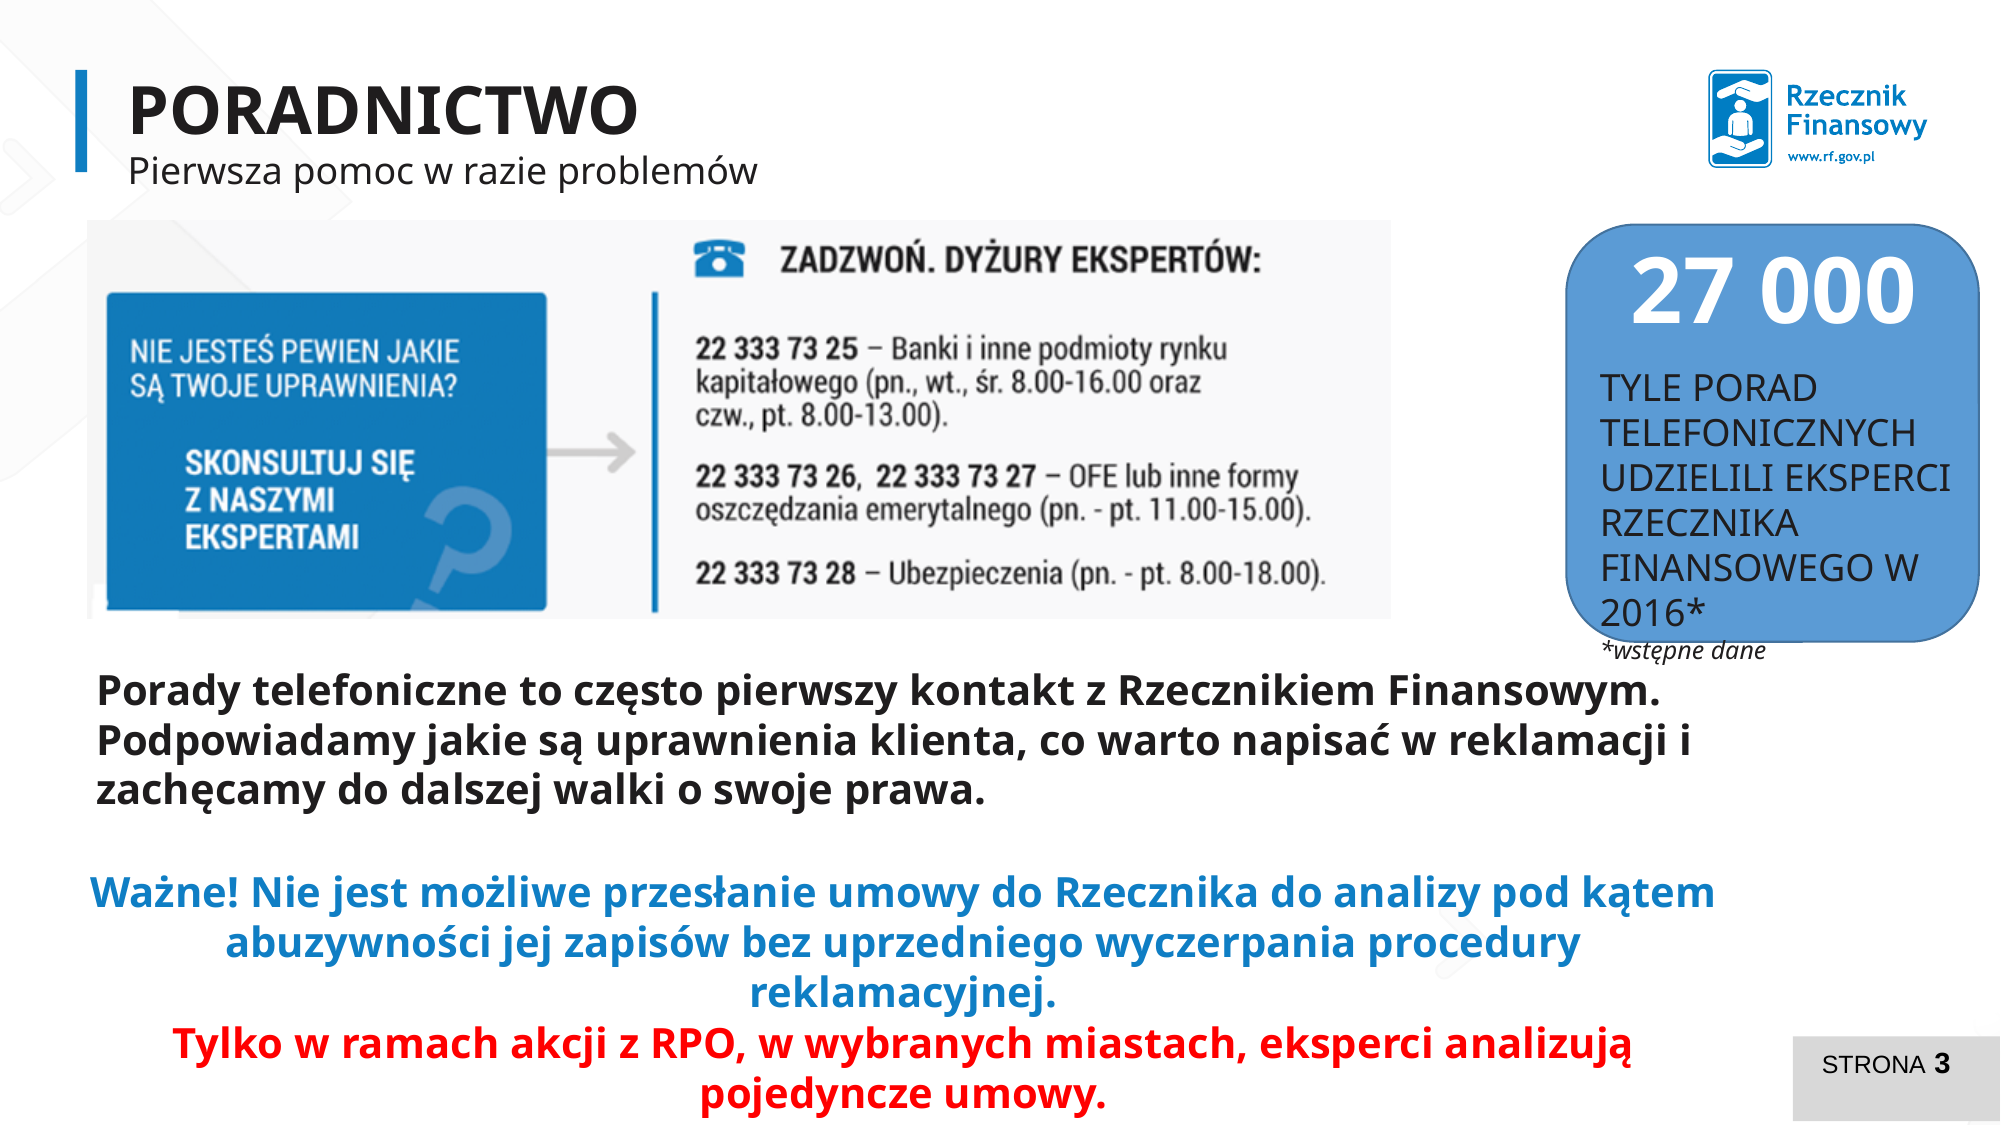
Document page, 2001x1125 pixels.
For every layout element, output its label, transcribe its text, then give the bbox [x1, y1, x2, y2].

text_box TYLE PORAD TELEFONICZNYCH UDZIELILI EKSPERCI RZECZNIKA FINANSOWEGO W 2016* *wstępne dane [1585, 356, 2000, 672]
text_box PORADNICTWO [113, 46, 1556, 90]
text_box [1565, 226, 1980, 622]
text_box [74, 69, 88, 173]
text_box Ważne! Nie jest możliwe przesłanie umowy do Rzecznika do analizy pod kątem abuzywności jej zapisów bez uprzedniego wyczerpania procedury reklamacyjnej. Tylko w ramach akcji z RPO, w wybranych miastach, eksperci analizują pojedyncze umowy. [51, 858, 1756, 1124]
text_box Pierwsza pomoc w razie problemów [113, 90, 1556, 200]
text_box Porady telefoniczne to często pierwszy kontakt z Rzecznikiem Finansowym. Podpowiadamy jakie są uprawnienia klienta, co warto napisać w reklamacji i zachęcamy do dalszej walki o swoje prawa. [81, 655, 1815, 821]
text_box 27 000 [1616, 224, 1969, 350]
picture [0, 0, 2001, 1125]
